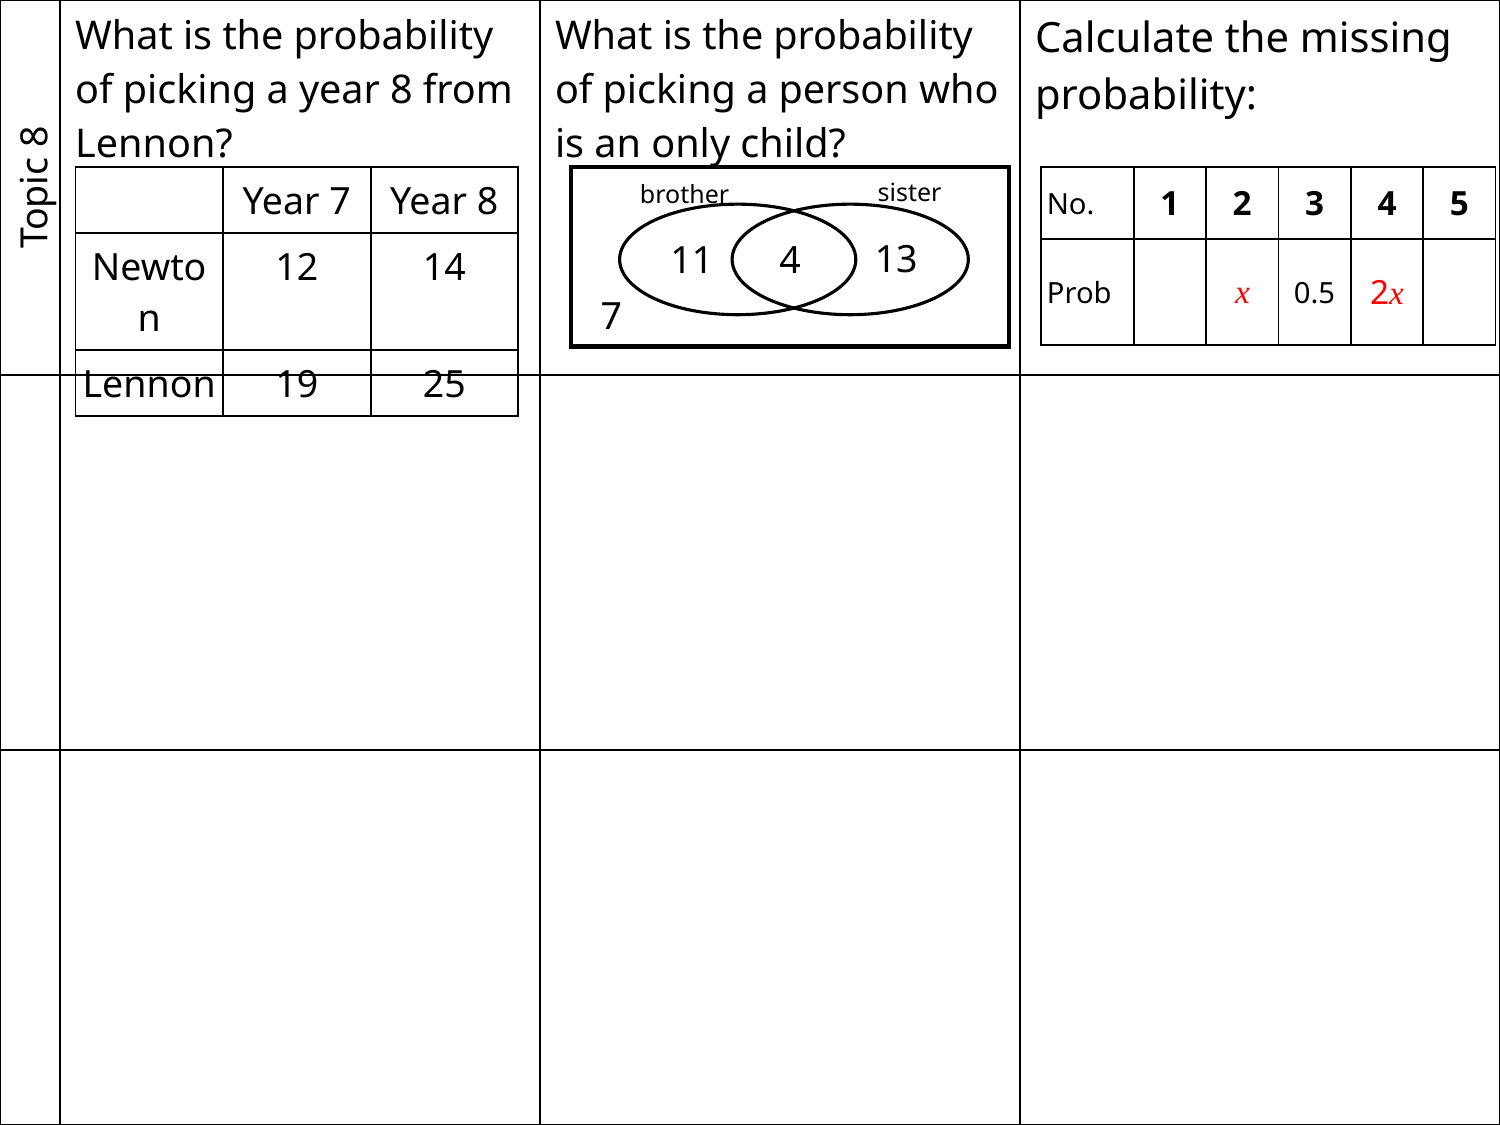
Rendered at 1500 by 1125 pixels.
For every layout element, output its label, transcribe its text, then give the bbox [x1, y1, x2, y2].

table_cell [541, 751, 1019, 1124]
table_cell Lennon [76, 351, 222, 415]
table_header What is the probability of picking a person who is an only child? [541, 1, 1019, 374]
table_cell [1, 376, 59, 749]
table_cell [1021, 376, 1499, 749]
table_cell [541, 376, 1019, 749]
table_cell Newton [76, 234, 222, 349]
table_cell 14 [372, 234, 517, 349]
table_cell 12 [224, 234, 370, 349]
table_cell [61, 376, 539, 749]
table_header Topic 8 [1, 1, 59, 374]
table_header What is the probability of picking a year 8 from Lennon? [61, 1, 539, 374]
table_header [76, 168, 222, 232]
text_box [570, 166, 1010, 347]
table_cell [61, 751, 539, 1124]
table_cell 19 [224, 351, 370, 415]
table_header Calculate the missing probability: [1021, 1, 1499, 374]
table_header Year 7 [224, 168, 370, 232]
table_cell [1, 751, 59, 1124]
table_cell 25 [372, 351, 517, 415]
table_header Year 8 [372, 168, 517, 232]
table_cell [1021, 751, 1499, 1124]
